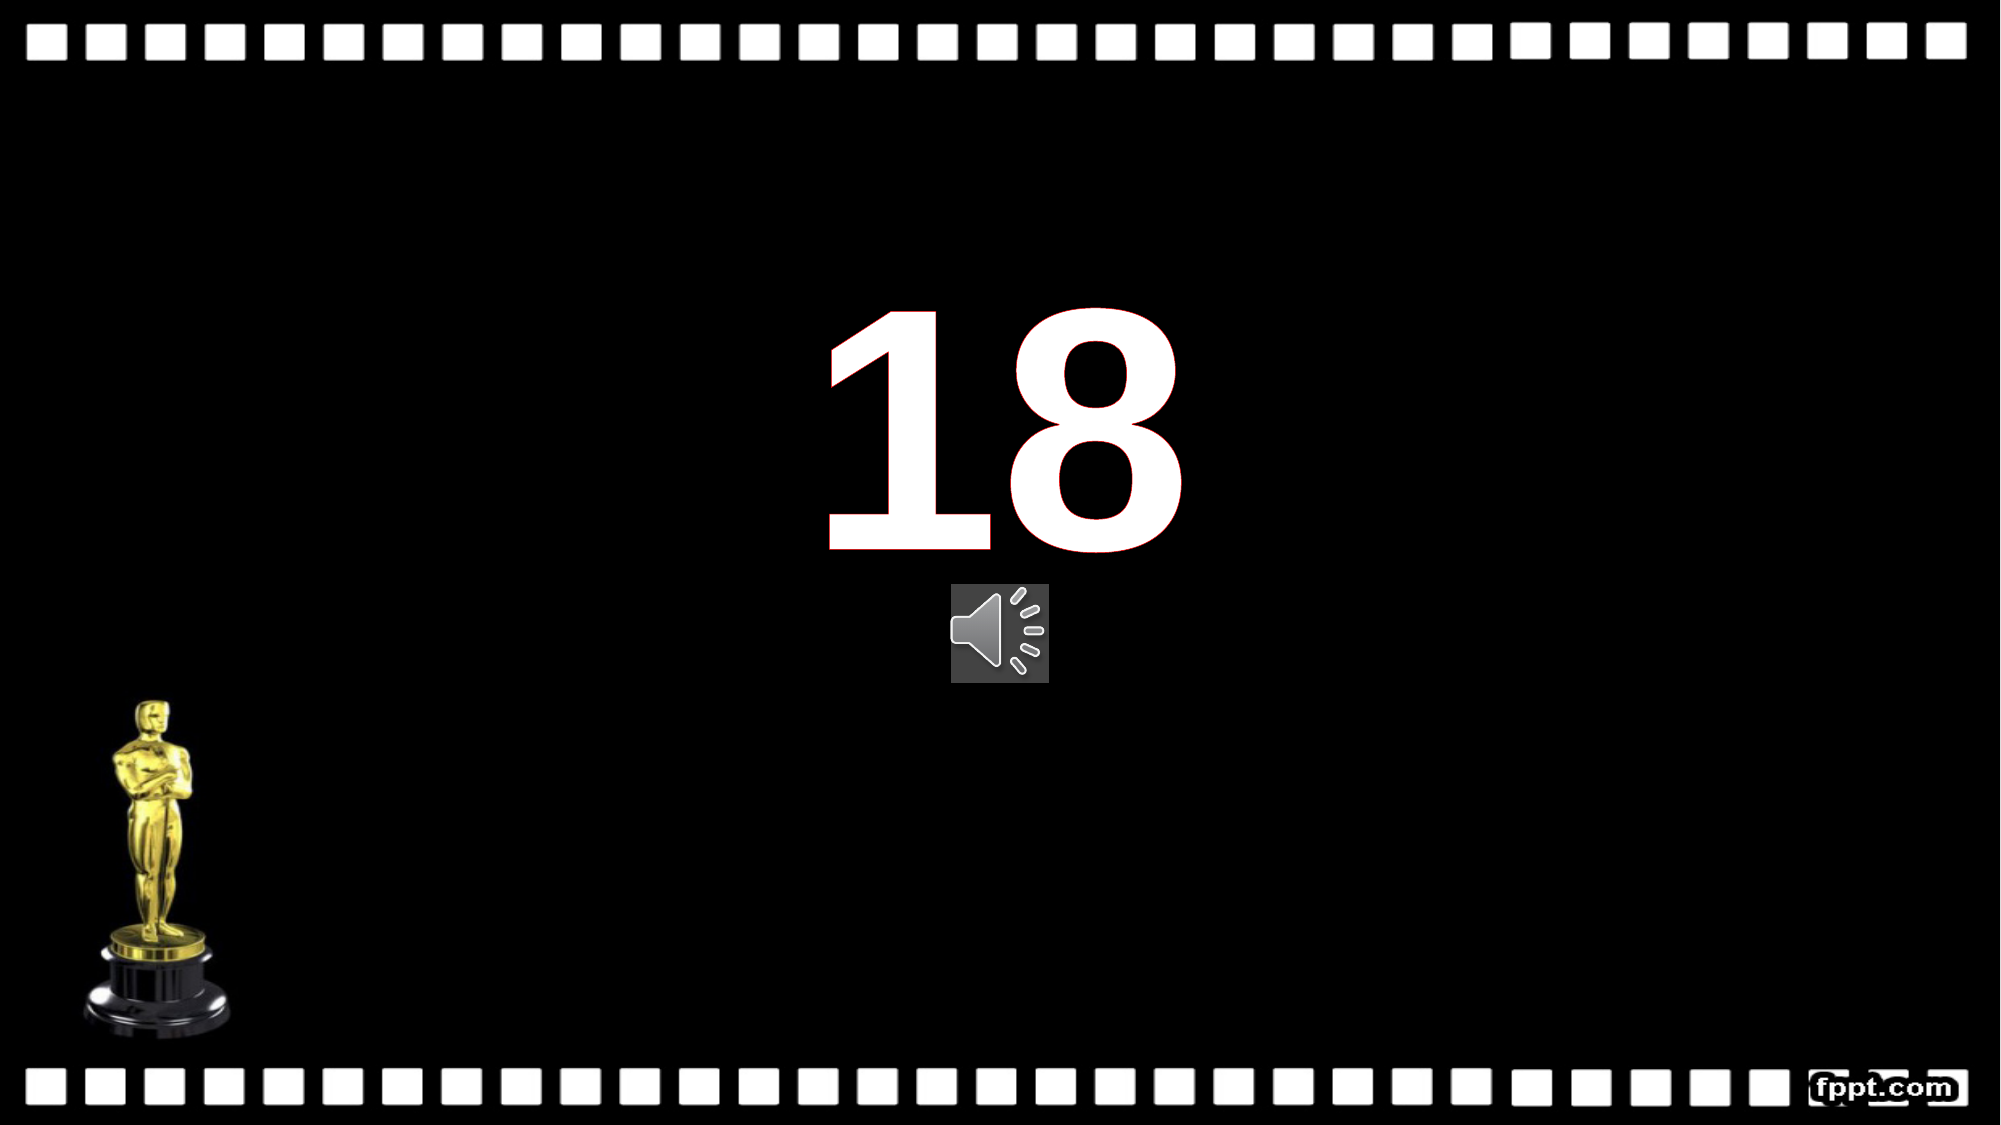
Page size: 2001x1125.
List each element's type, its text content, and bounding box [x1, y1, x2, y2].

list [949, 583, 1050, 684]
picture [0, 0, 2001, 1125]
text_box 18 [792, 196, 1208, 627]
